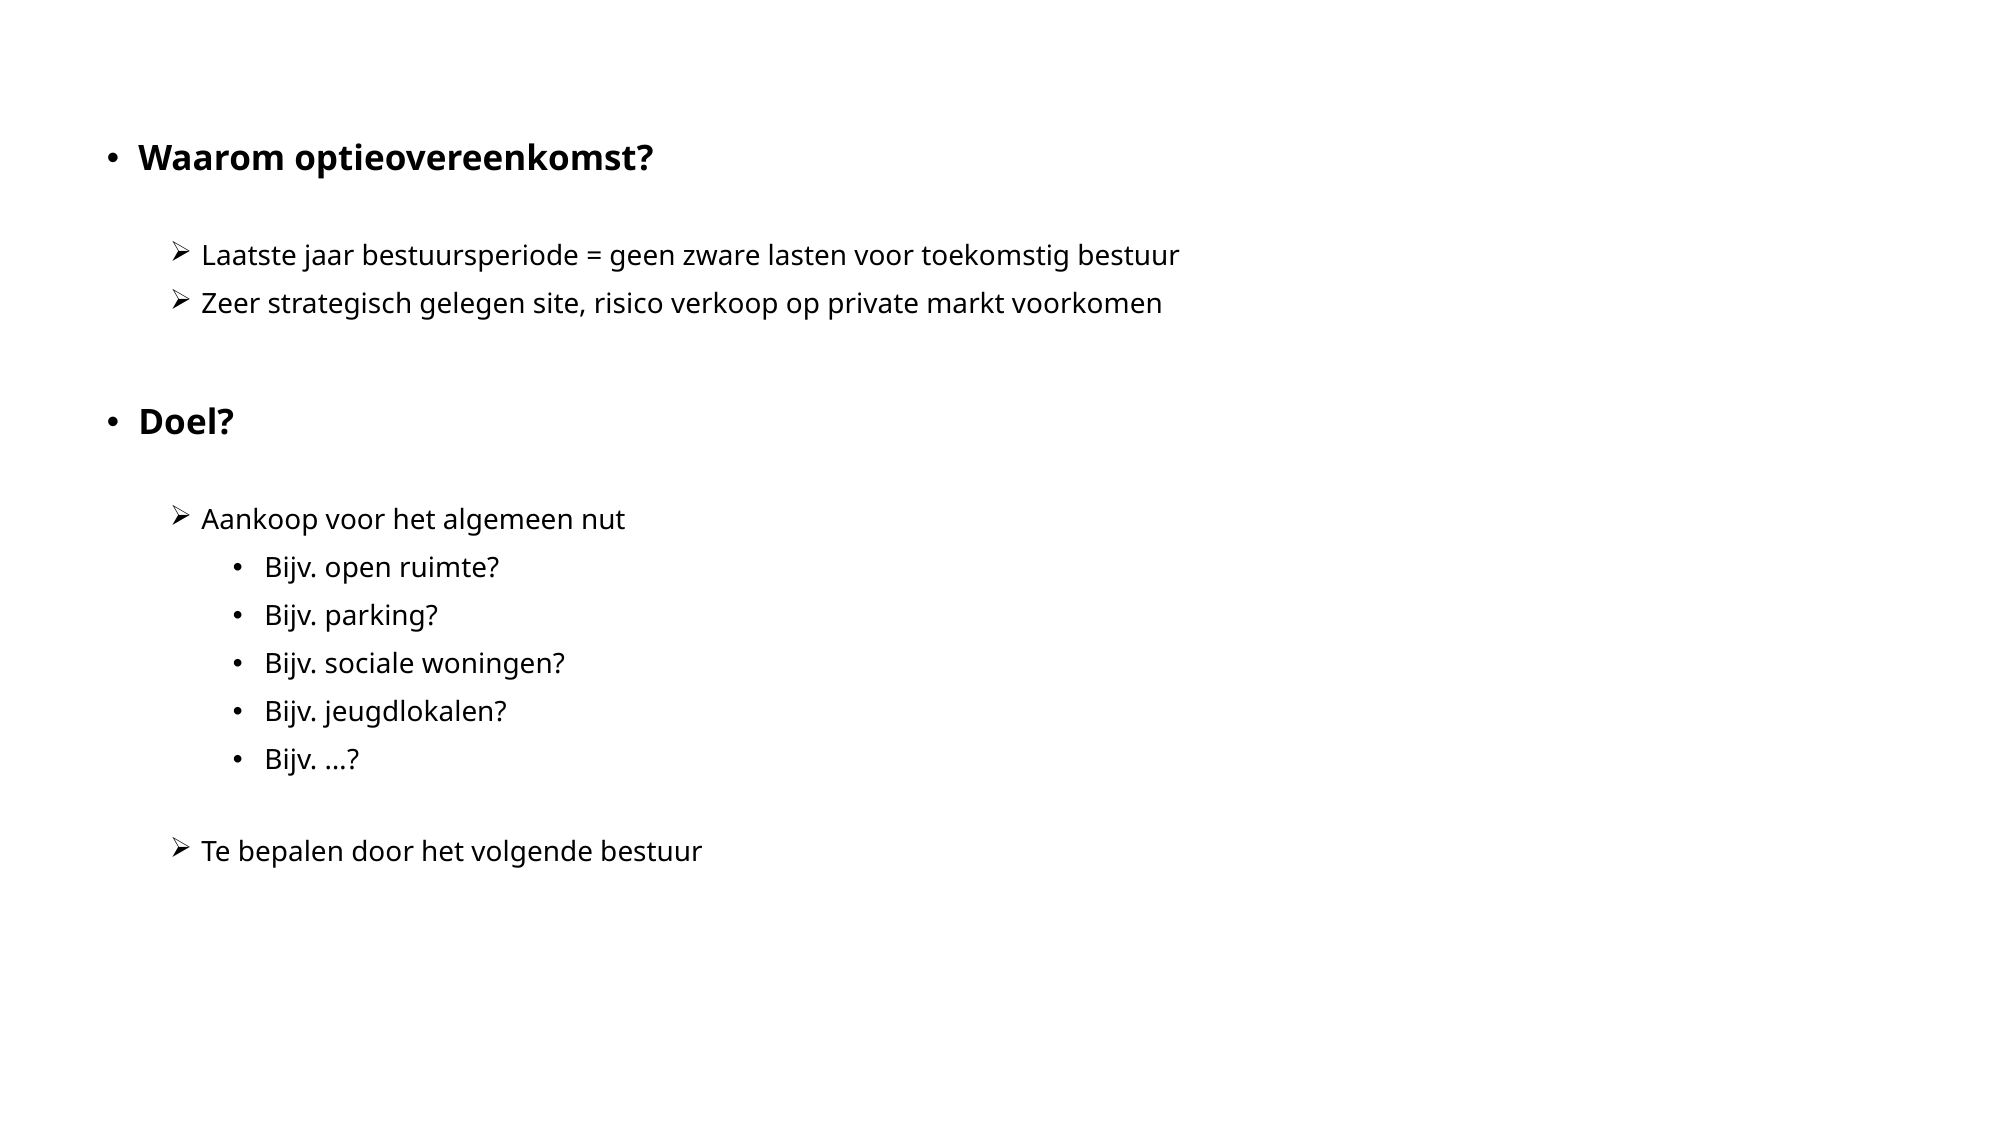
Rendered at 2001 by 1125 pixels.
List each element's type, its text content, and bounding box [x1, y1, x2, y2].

list Waarom optieovereenkomst? Laatste jaar bestuursperiode = geen zware lasten voor toekomstig bestuur Zeer strategisch gelegen site, risico verkoop op private markt voorkomen Doel? Aankoop voor het algemeen nut Bijv. open ruimte? Bijv. parking? Bijv. sociale woningen? Bijv. jeugdlokalen? Bijv. …? Te bepalen door het volgende bestuur [91, 69, 1733, 908]
